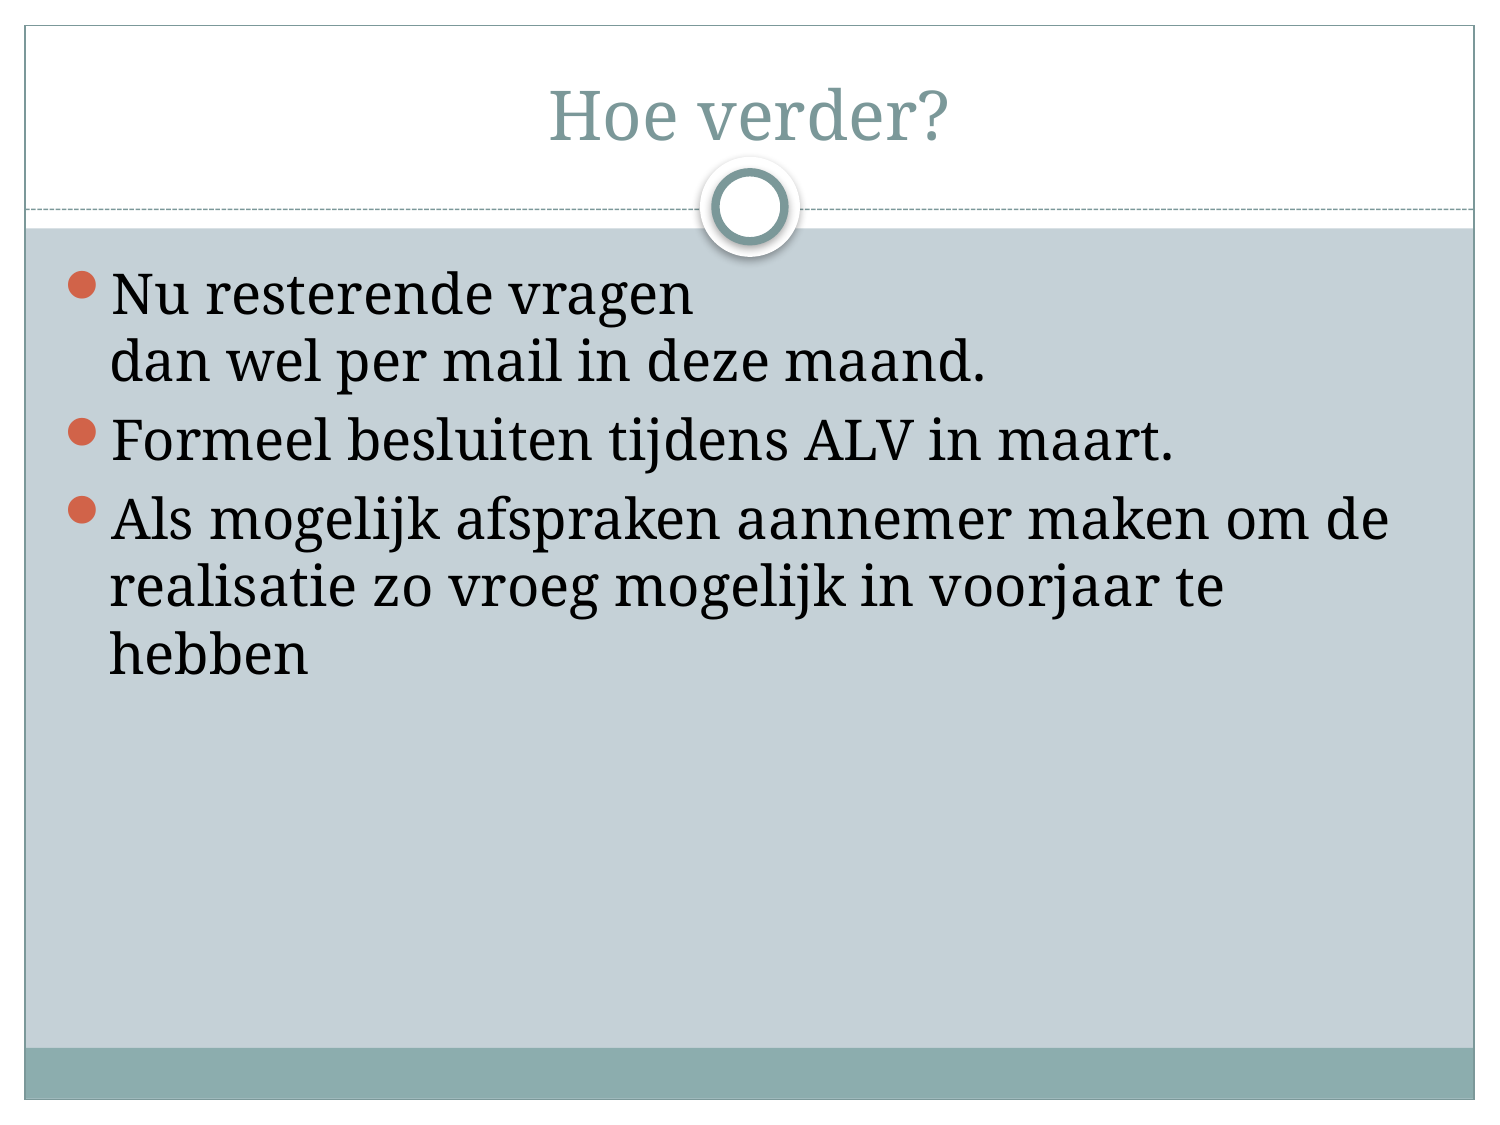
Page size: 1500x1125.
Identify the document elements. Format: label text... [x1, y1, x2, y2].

list Nu resterende vragen dan wel per mail in deze maand. Formeel besluiten tijdens ALV in maart. Als mogelijk afspraken aannemer maken om de realisatie zo vroeg mogelijk in voorjaar te hebben [49, 250, 1445, 1001]
title Hoe verder? [49, 37, 1450, 162]
